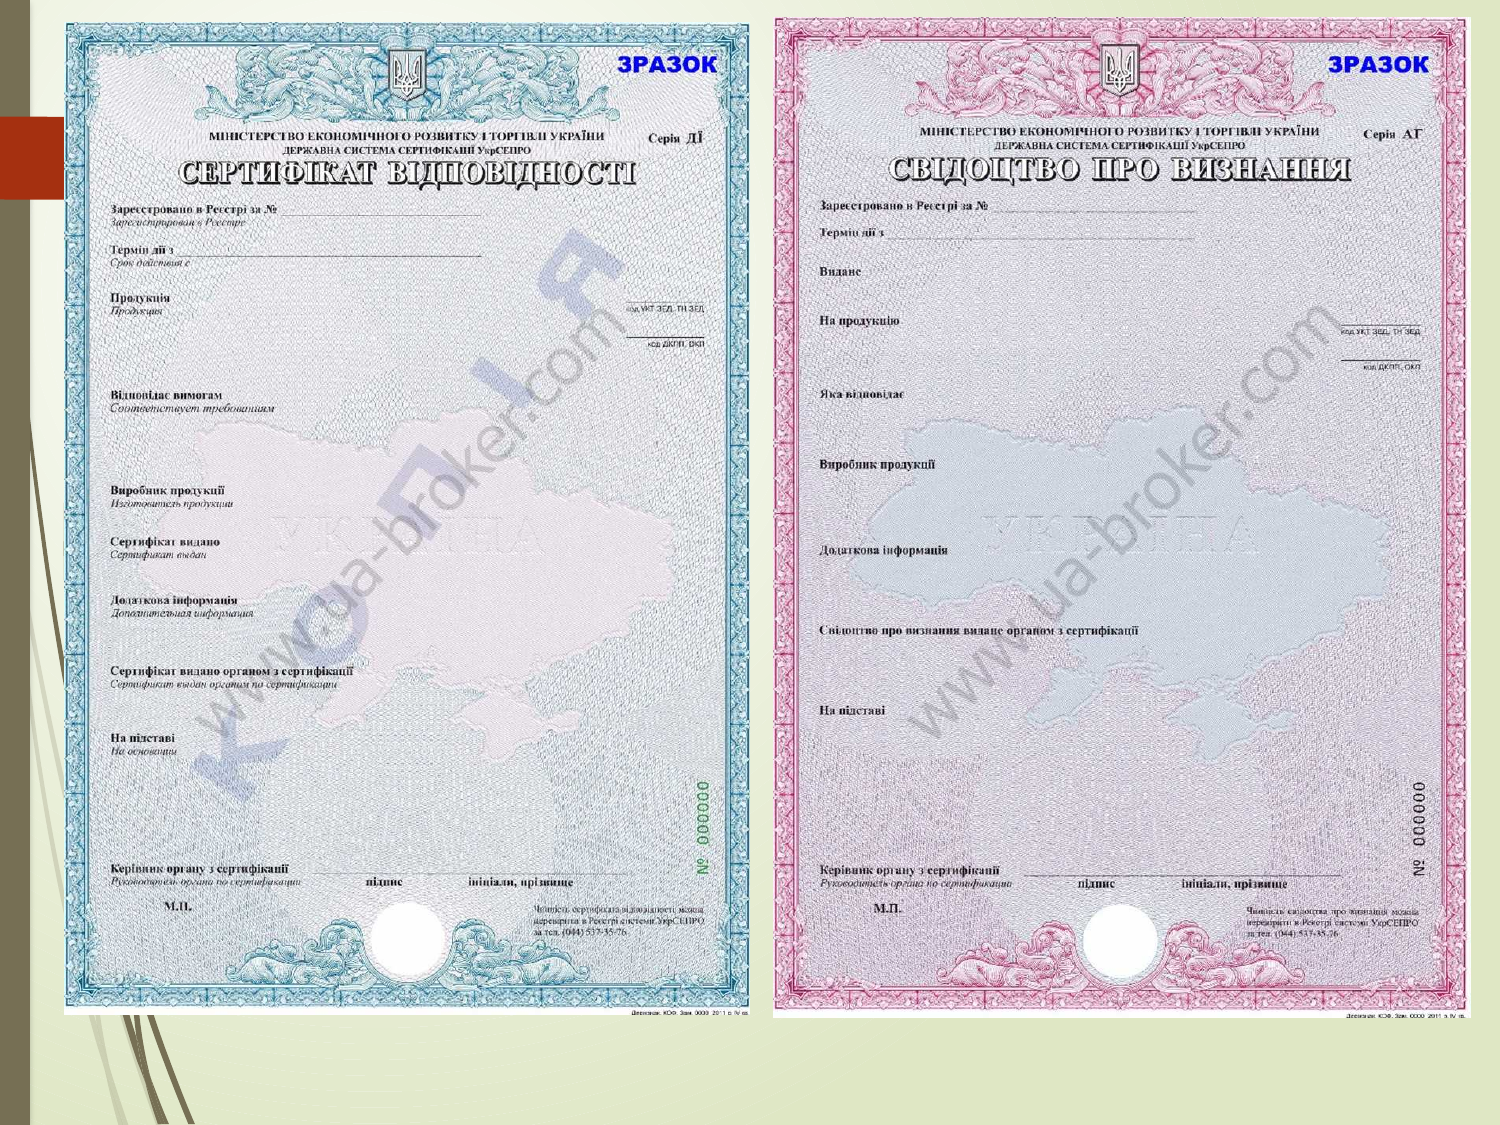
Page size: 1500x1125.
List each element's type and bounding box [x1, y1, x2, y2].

list [64, 22, 751, 1016]
picture [773, 17, 1471, 1018]
